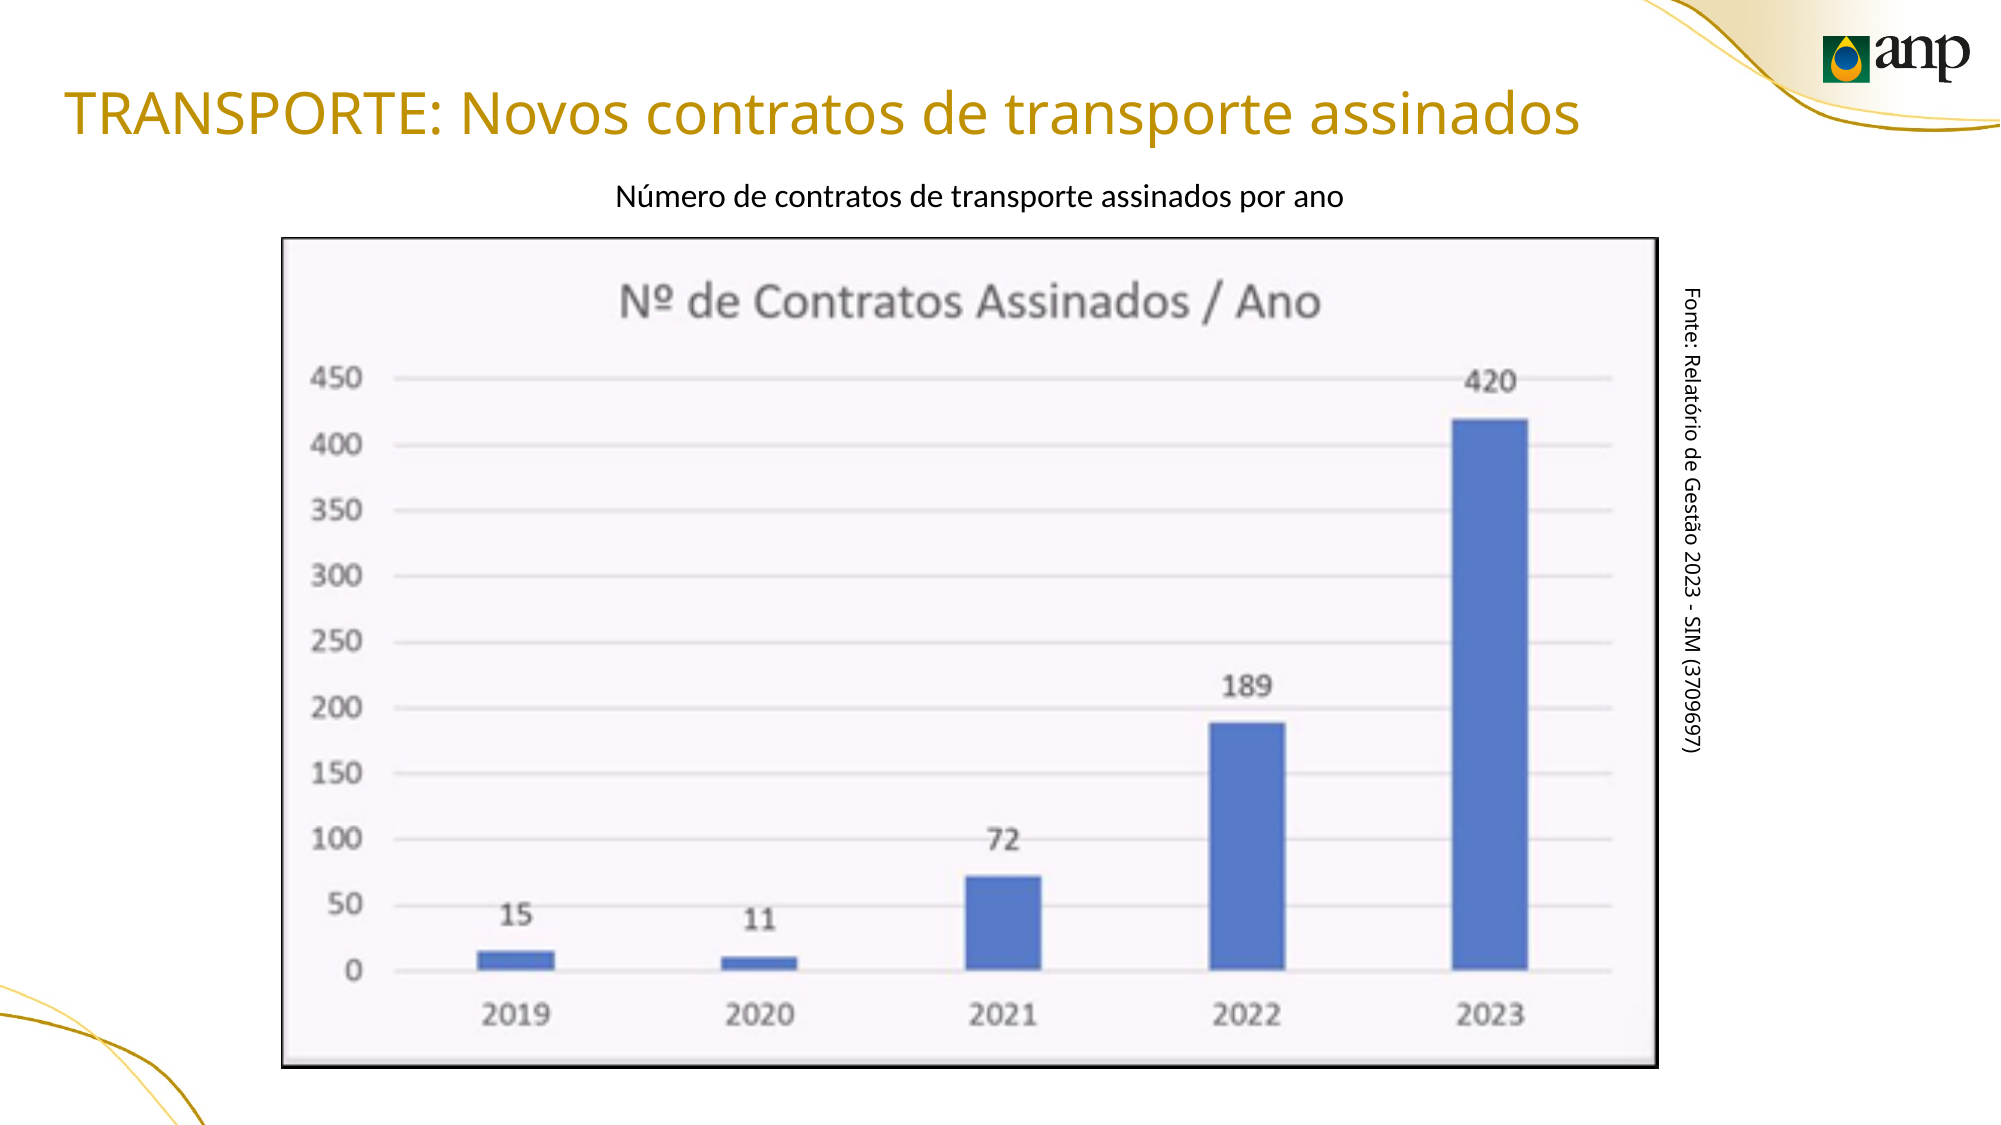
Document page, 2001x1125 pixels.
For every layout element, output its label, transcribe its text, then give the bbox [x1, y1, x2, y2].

picture [0, 0, 2000, 1125]
text_box Número de contratos de transporte assinados por ano [518, 163, 1443, 222]
text_box Fonte: Relatório de Gestão 2023 - SIM (3709697) [1673, 273, 1714, 880]
text_box TRANSPORTE: Novos contratos de transporte assinados [49, 70, 1609, 161]
